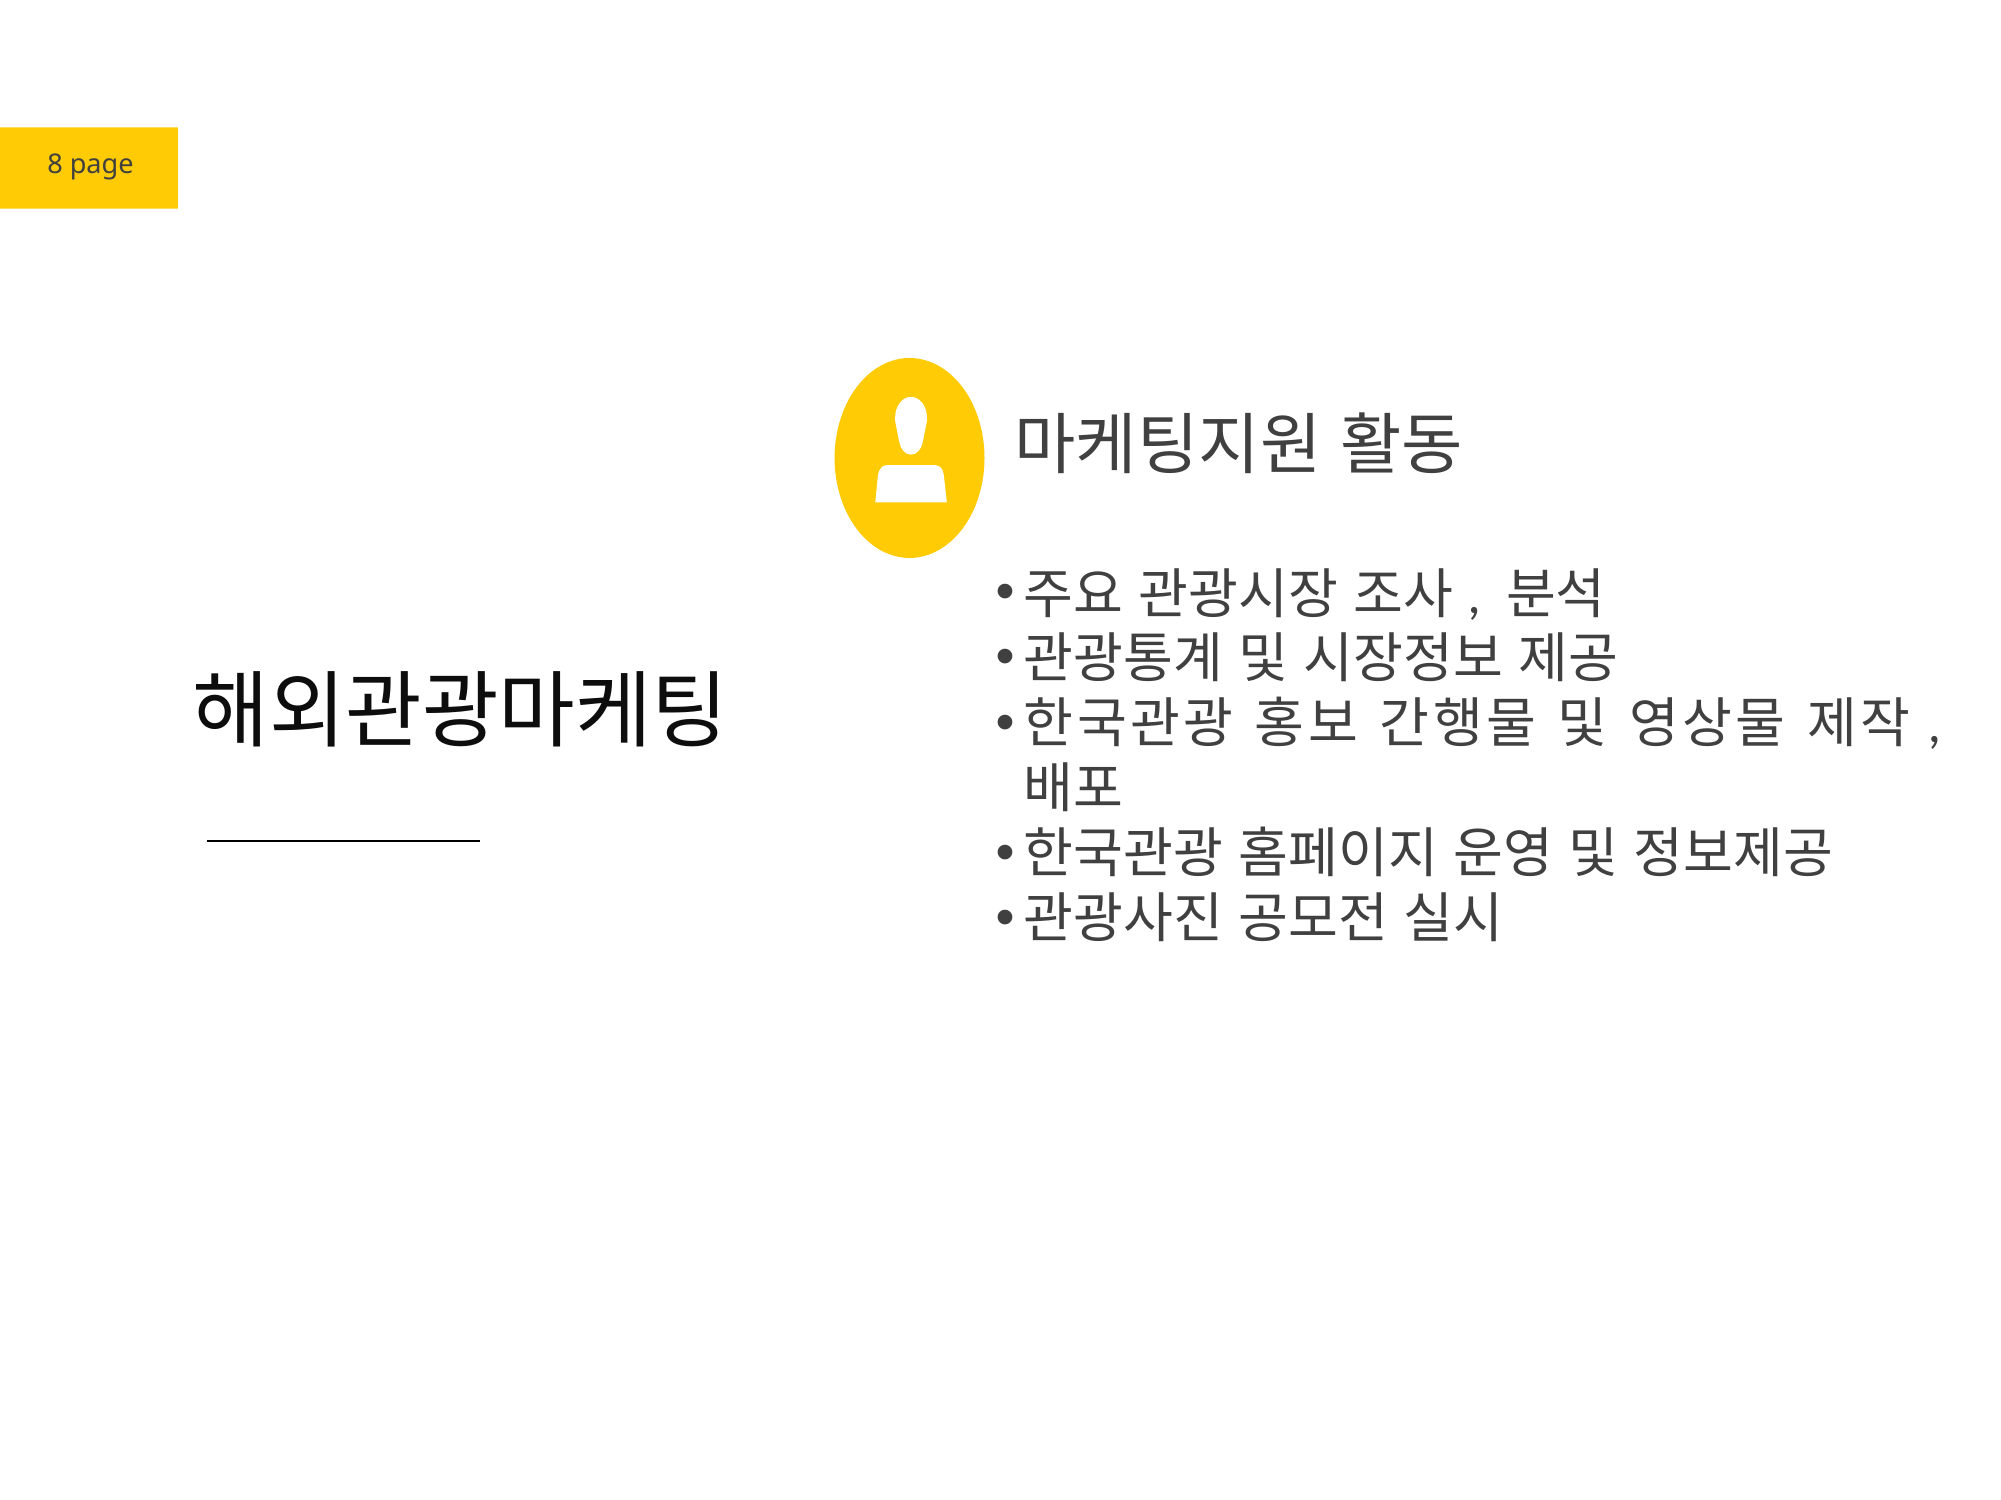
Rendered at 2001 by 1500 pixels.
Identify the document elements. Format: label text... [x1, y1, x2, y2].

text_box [834, 357, 1956, 961]
text_box [0, 125, 180, 211]
text_box 8 page [32, 122, 155, 187]
text_box 해외관광마케팅 [178, 650, 829, 765]
